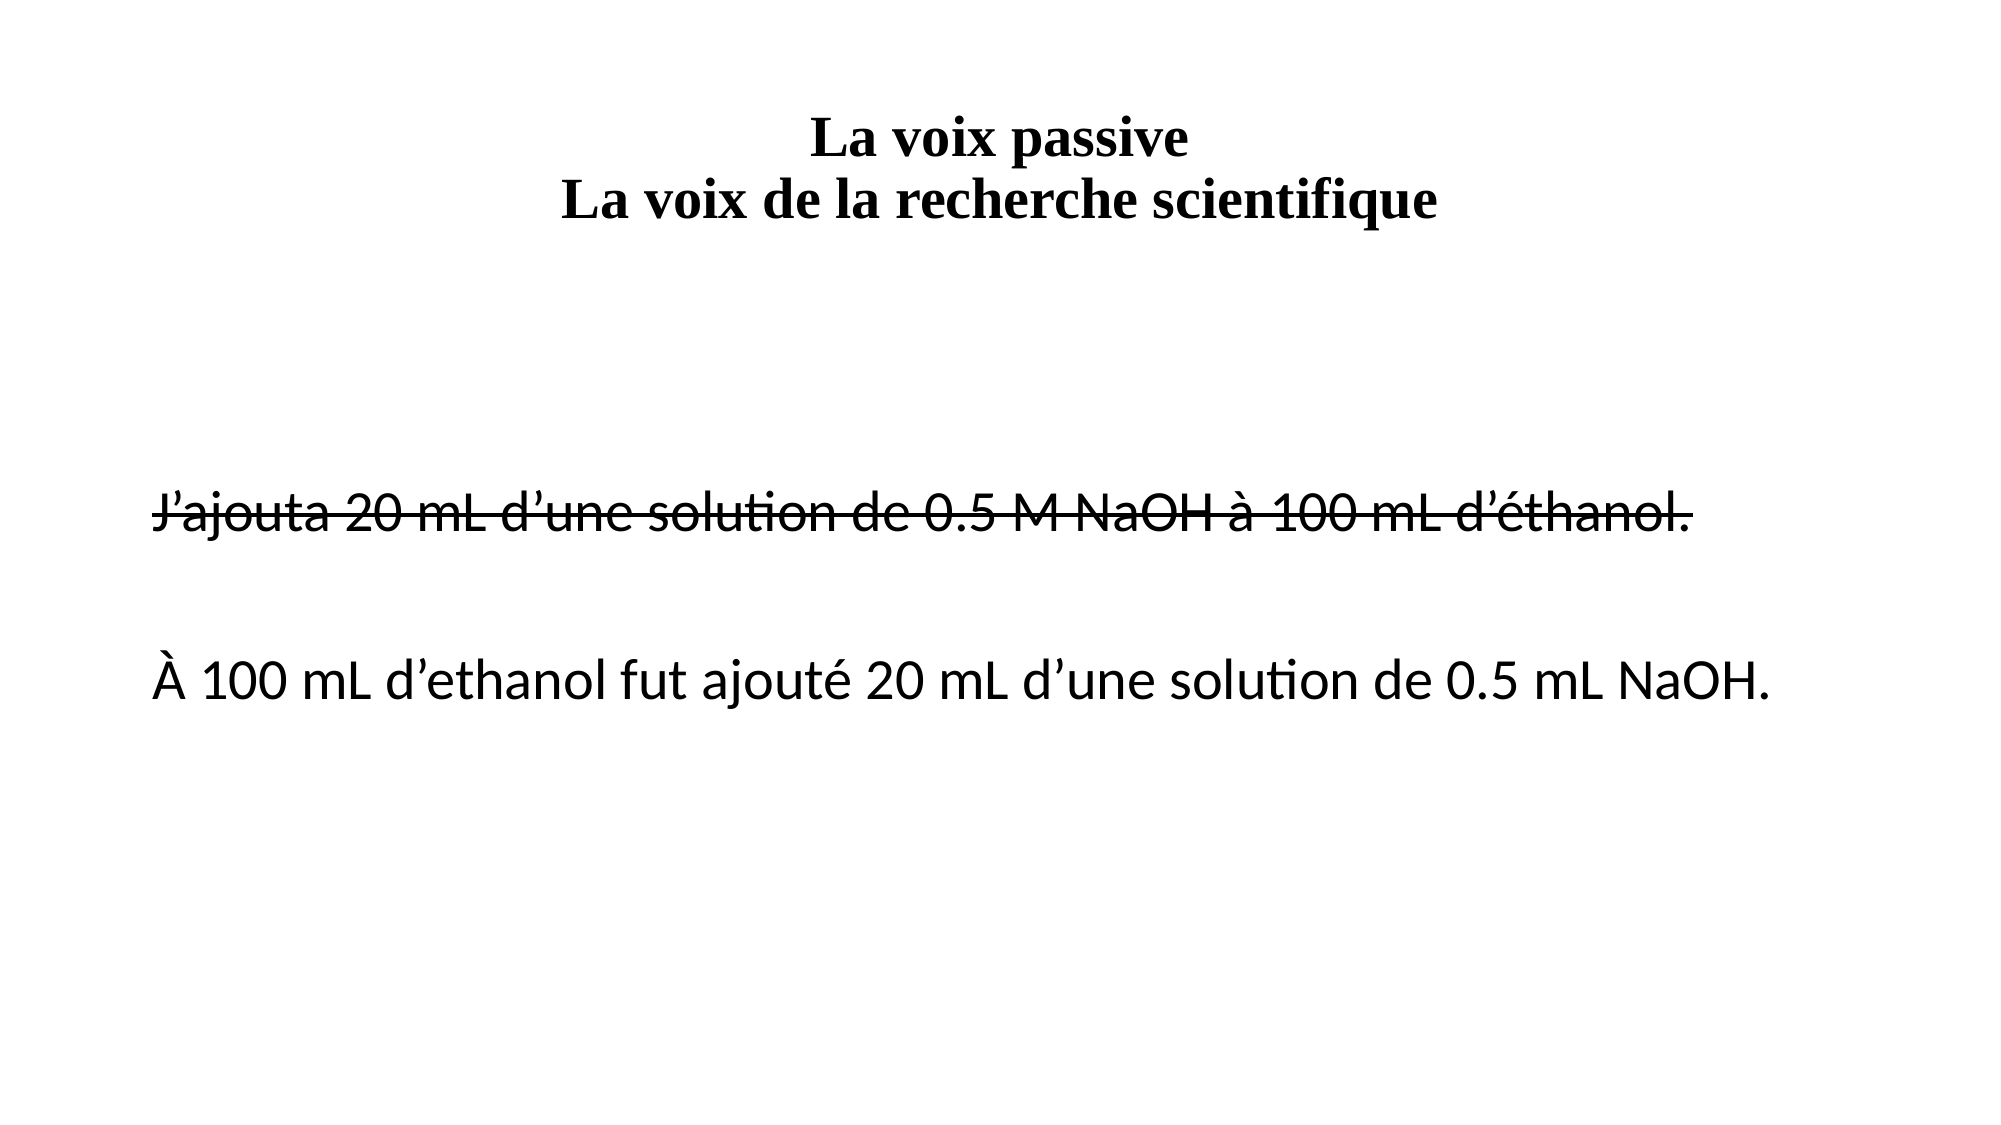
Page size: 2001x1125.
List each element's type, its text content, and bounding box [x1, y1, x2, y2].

title La voix passive La voix de la recherche scientifique [137, 59, 1863, 278]
list J’ajouta 20 mL d’une solution de 0.5 M NaOH à 100 mL d’éthanol. À 100 mL d’ethanol fut ajouté 20 mL d’une solution de 0.5 mL NaOH. [137, 299, 1863, 1014]
